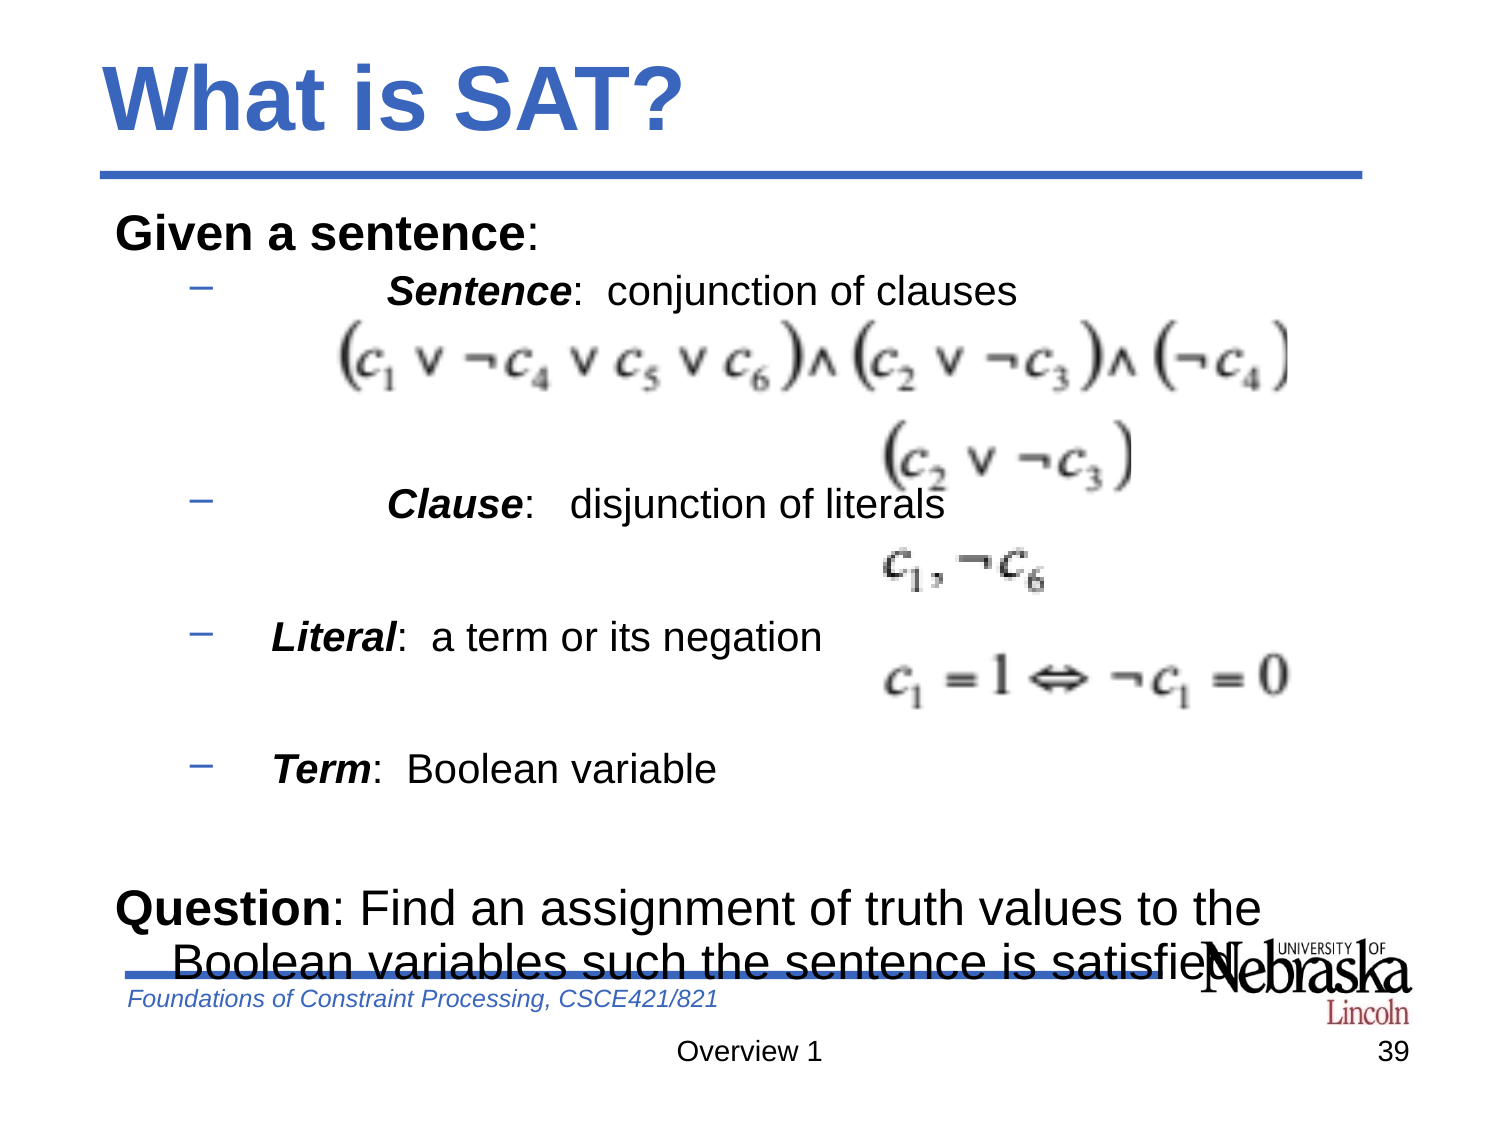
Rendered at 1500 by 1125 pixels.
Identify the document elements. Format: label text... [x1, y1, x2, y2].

slide_number 39 [1074, 1024, 1426, 1103]
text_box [878, 637, 1301, 714]
title What is SAT? [87, 0, 1438, 188]
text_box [330, 318, 1288, 401]
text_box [874, 418, 1132, 501]
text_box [874, 518, 1050, 601]
footer Overview 1 [512, 1024, 988, 1103]
picture [1200, 937, 1413, 1024]
list Given a sentence: Sentence: conjunction of clauses Clause: disjunction of literals Literal: a term or its negation Term: Boolean variable Question: Find an assignment of truth values to the Boolean variables such the sentence is satisfied. [99, 200, 1400, 913]
